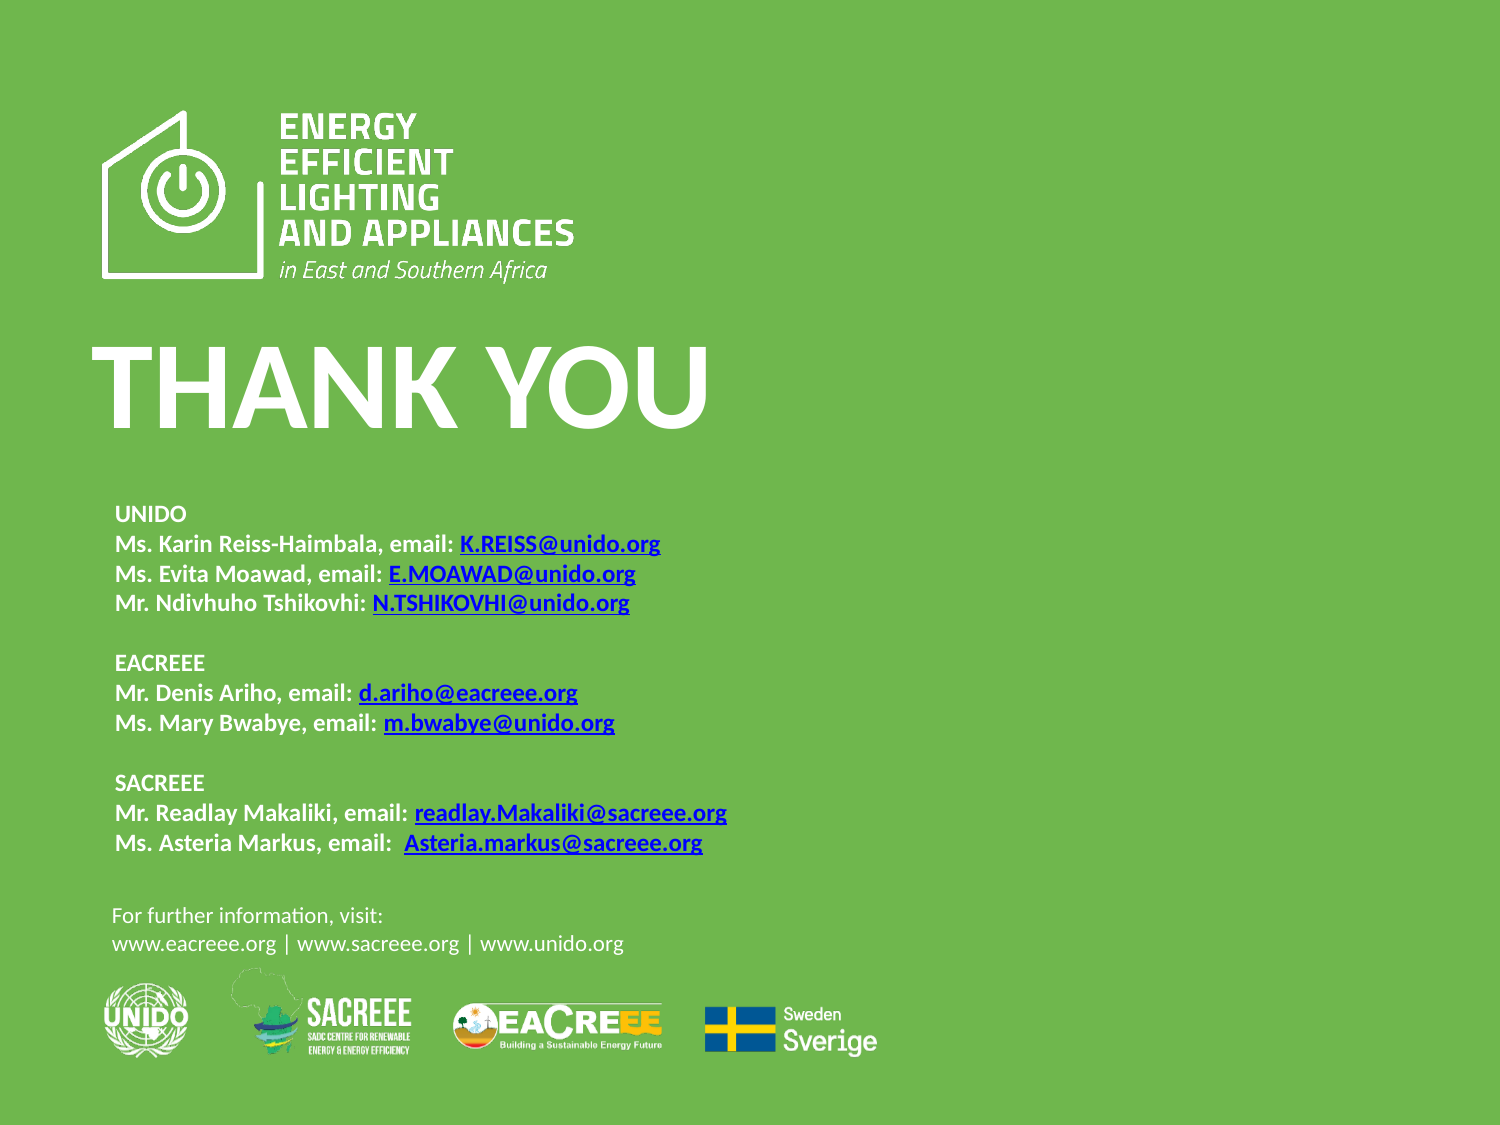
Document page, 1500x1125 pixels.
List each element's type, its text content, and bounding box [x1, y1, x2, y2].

picture [24, 38, 651, 344]
picture [50, 946, 950, 1088]
list For further information, visit: www.eacreee.org | www.sacreee.org | www.unido.org [97, 893, 847, 994]
list UNIDO Ms. Karin Reiss-Haimbala, email: K.REISS@unido.org Ms. Evita Moawad, email: E.MOAWAD@unido.org Mr. Ndivhuho Tshikovhi: N.TSHIKOVHI@unido.org EACREEE Mr. Denis Ariho, email: d.ariho@eacreee.org Ms. Mary Bwabye, email: m.bwabye@unido.org SACREEE Mr. Readlay Makaliki, email: readlay.Makaliki@sacreee.org Ms. Asteria Markus, email: Asteria.markus@sacreee.org [99, 489, 1182, 859]
list THANK YOU [76, 296, 771, 484]
